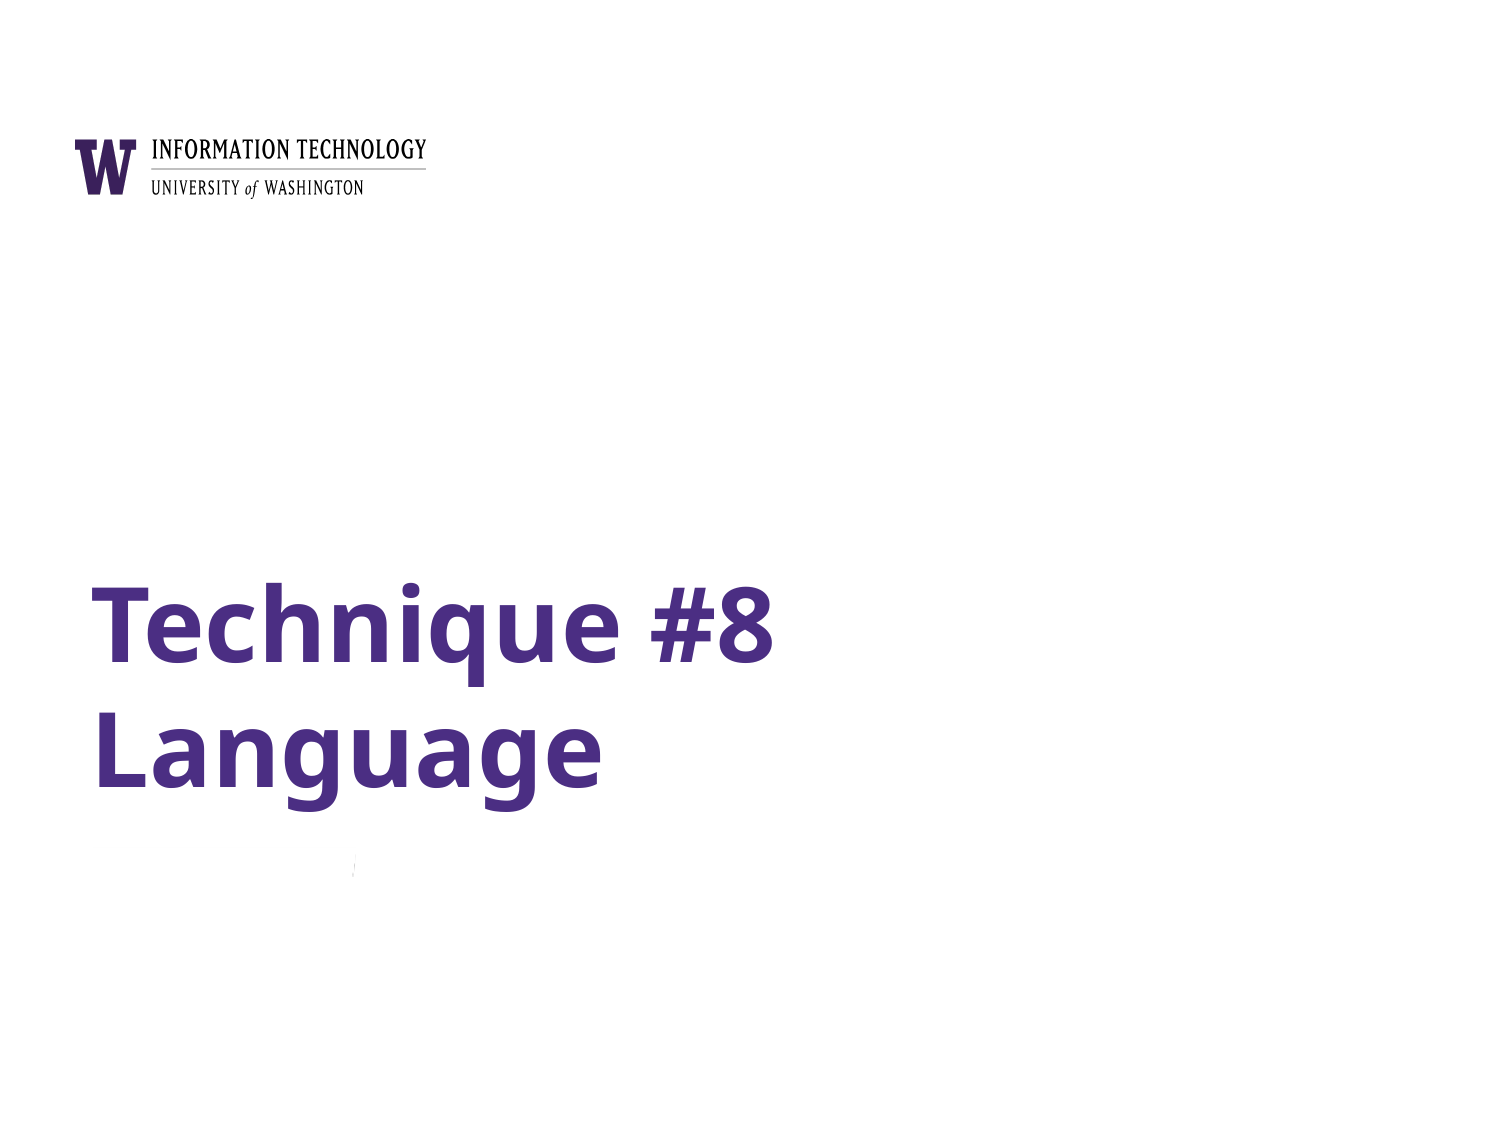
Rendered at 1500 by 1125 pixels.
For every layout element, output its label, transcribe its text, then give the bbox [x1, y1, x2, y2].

title Technique #8 Language [75, 237, 1220, 816]
picture [75, 139, 426, 199]
